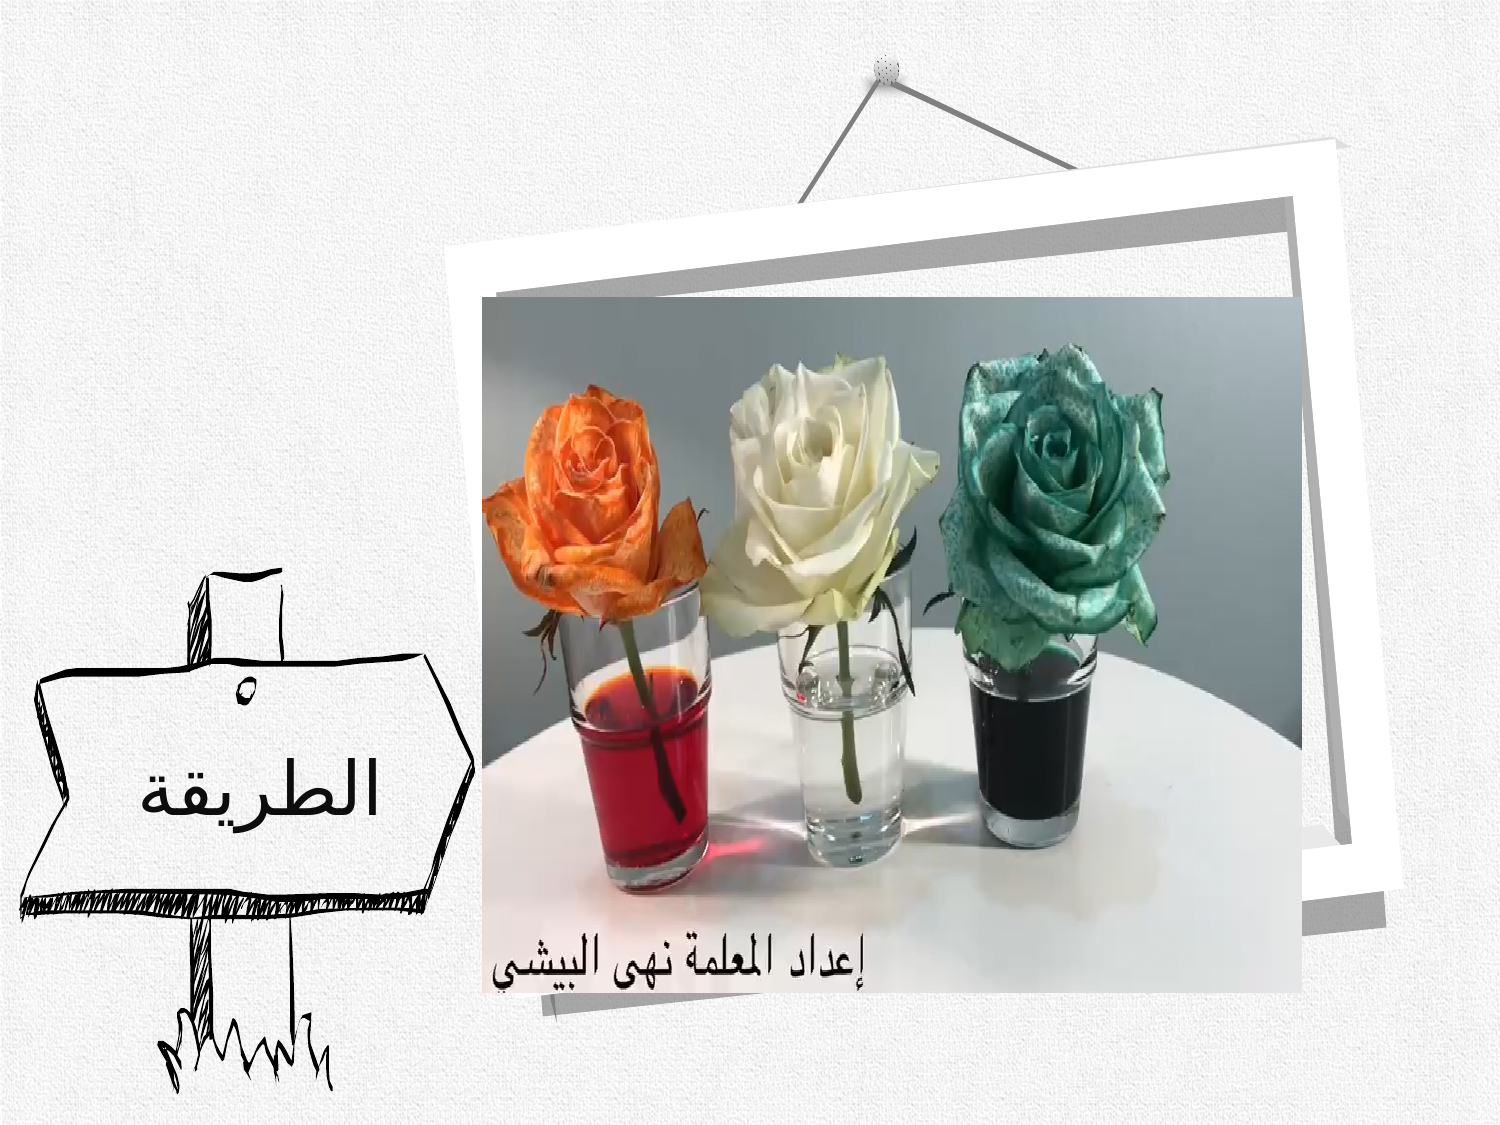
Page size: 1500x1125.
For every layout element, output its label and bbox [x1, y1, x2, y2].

text_box [18, 567, 475, 1095]
picture [0, 0, 1500, 1125]
text_box [518, 247, 1340, 945]
text_box [447, 36, 1393, 1081]
